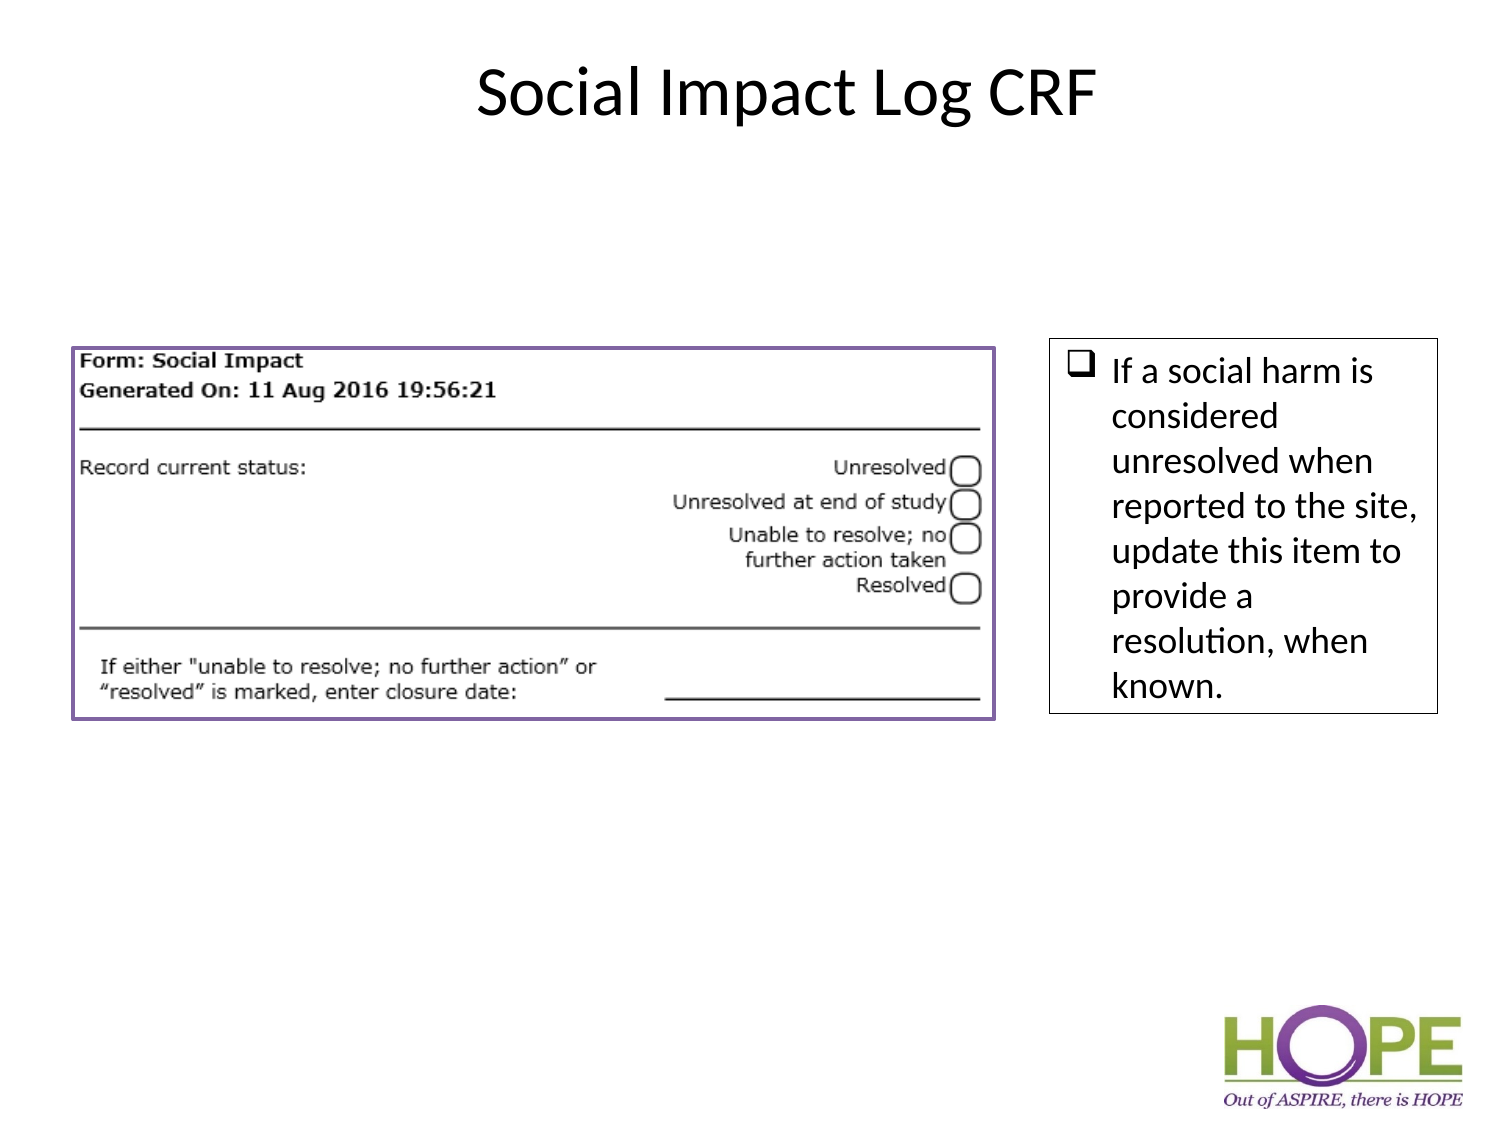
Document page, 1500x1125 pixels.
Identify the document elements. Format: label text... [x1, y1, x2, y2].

picture [74, 349, 993, 718]
text_box If a social harm is considered unresolved when reported to the site, update this item to provide a resolution, when known. [1049, 338, 1438, 714]
picture [1224, 1005, 1463, 1109]
title Social Impact Log CRF [112, 37, 1463, 138]
